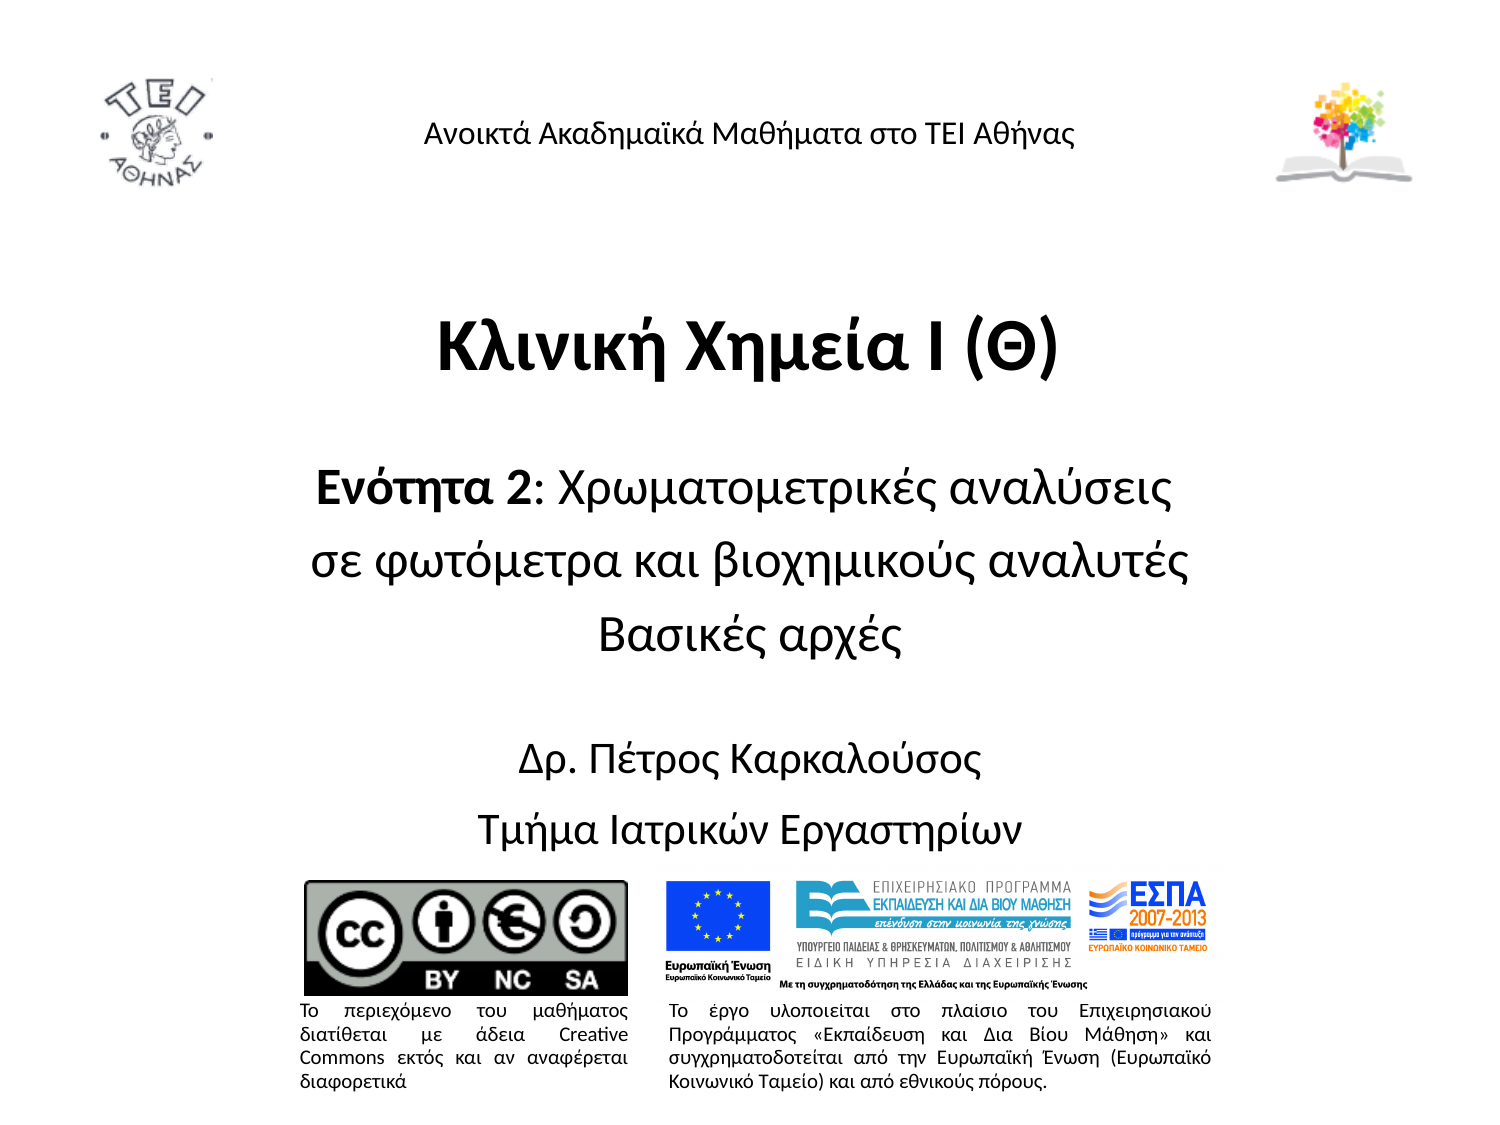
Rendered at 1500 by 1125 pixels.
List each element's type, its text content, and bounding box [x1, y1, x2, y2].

table_header Το έργο υλοποιείται στο πλαίσιο του Επιχειρησιακού Προγράμματος «Εκπαίδευση και Δια Βίου Μάθηση» και συγχρηματοδοτείται από την Ευρωπαϊκή Ένωση (Ευρωπαϊκό Κοινωνικό Ταμείο) και από εθνικούς πόρους. [640, 1010, 1223, 1125]
picture [642, 864, 1225, 1004]
title Κλινική Χημεία Ι (Θ) [112, 219, 1388, 444]
table_header Το περιεχόμενο του μαθήματος διατίθεται με άδεια Creative Commons εκτός και αν αναφέρεται διαφορετικά [289, 999, 640, 1125]
text_box Ανοικτά Ακαδημαϊκά Μαθήματα στο ΤΕΙ Αθήνας [217, 103, 1268, 159]
subtitle Ενότητα 2: Χρωματομετρικές αναλύσεις σε φωτόμετρα και βιοχημικούς αναλυτές Βασικές αρχές Δρ. Πέτρος Καρκαλούσος Τμήμα Ιατρικών Εργαστηρίων [0, 444, 1500, 865]
picture [303, 880, 628, 996]
picture [1273, 77, 1414, 185]
picture [100, 77, 213, 193]
